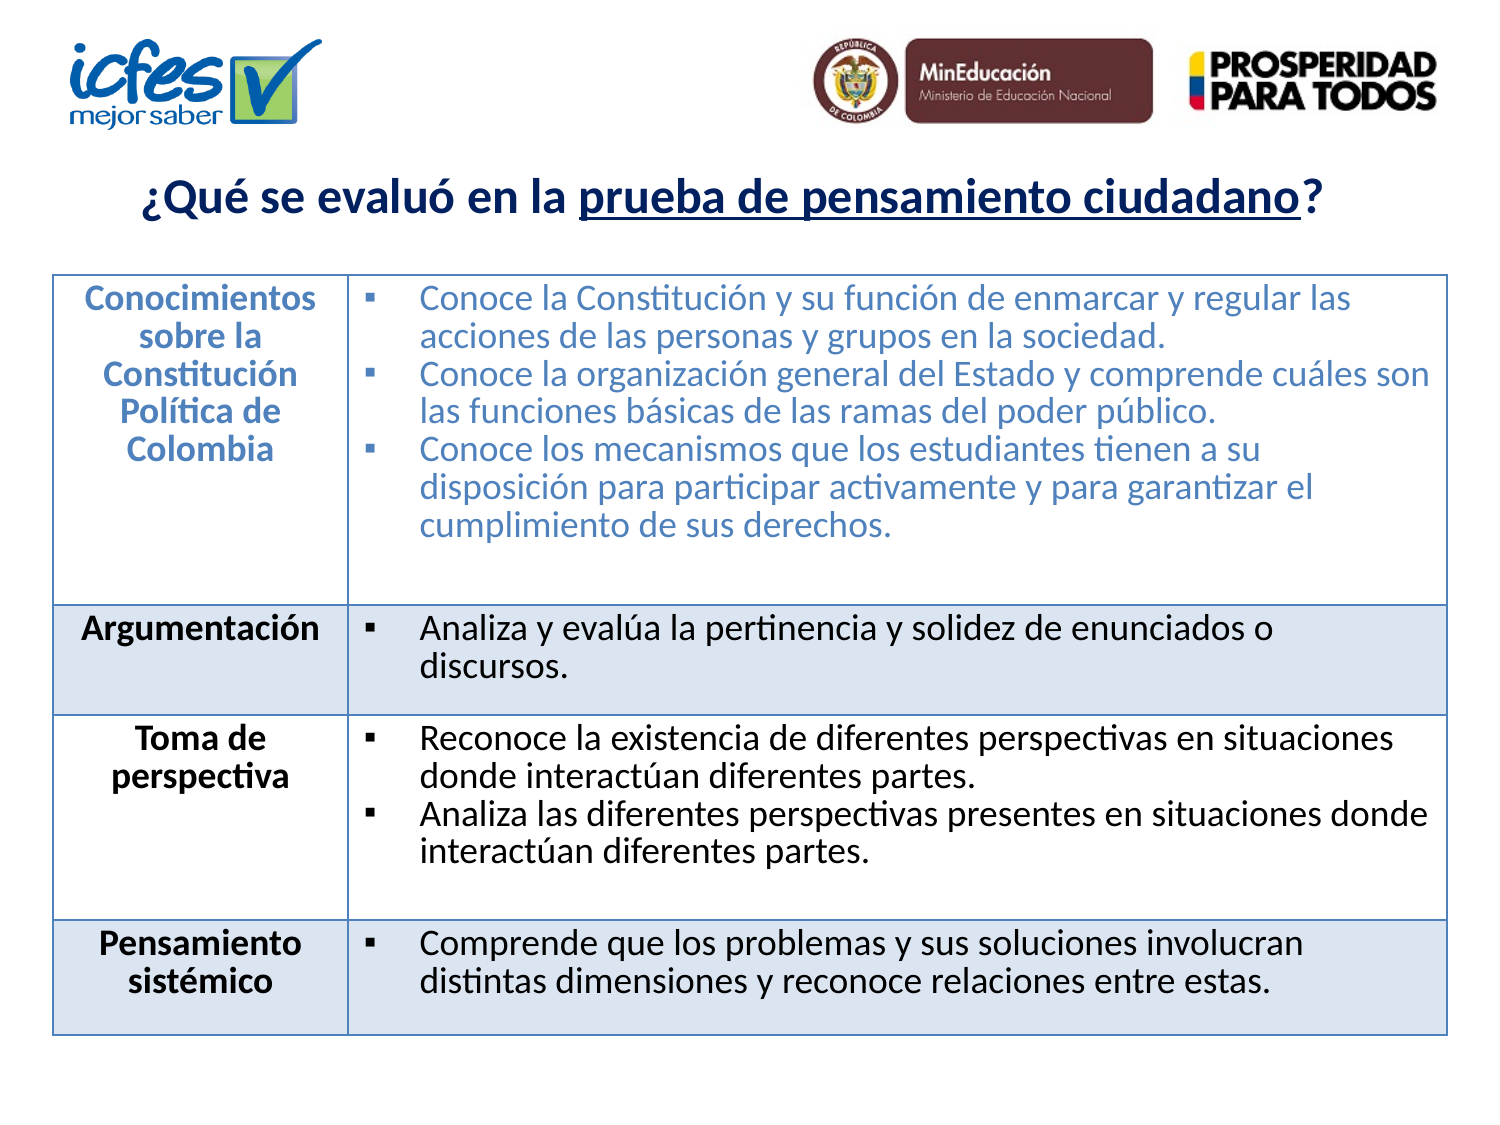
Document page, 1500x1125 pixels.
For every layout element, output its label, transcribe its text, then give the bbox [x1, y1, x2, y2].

table_header Conocimientos sobre la Constitución Política de Colombia [54, 276, 347, 604]
table_cell Reconoce la existencia de diferentes perspectivas en situaciones donde interactúan diferentes partes. Analiza las diferentes perspectivas presentes en situaciones donde interactúan diferentes partes. [349, 716, 1446, 919]
picture [70, 39, 322, 130]
table_cell Toma de perspectiva [54, 716, 347, 919]
table_cell Analiza y evalúa la pertinencia y solidez de enunciados o discursos. [349, 606, 1446, 714]
table_cell Pensamiento sistémico [54, 921, 347, 1034]
picture [797, 23, 1454, 141]
table_cell Comprende que los problemas y sus soluciones involucran distintas dimensiones y reconoce relaciones entre estas. [349, 921, 1446, 1034]
text_box ¿Qué se evaluó en la prueba de pensamiento ciudadano? [53, 155, 1412, 231]
table_cell Argumentación [54, 606, 347, 714]
table_header Conoce la Constitución y su función de enmarcar y regular las acciones de las personas y grupos en la sociedad. Conoce la organización general del Estado y comprende cuáles son las funciones básicas de las ramas del poder público. Conoce los mecanismos que los estudiantes tienen a su disposición para participar activamente y para garantizar el cumplimiento de sus derechos. [349, 276, 1446, 604]
